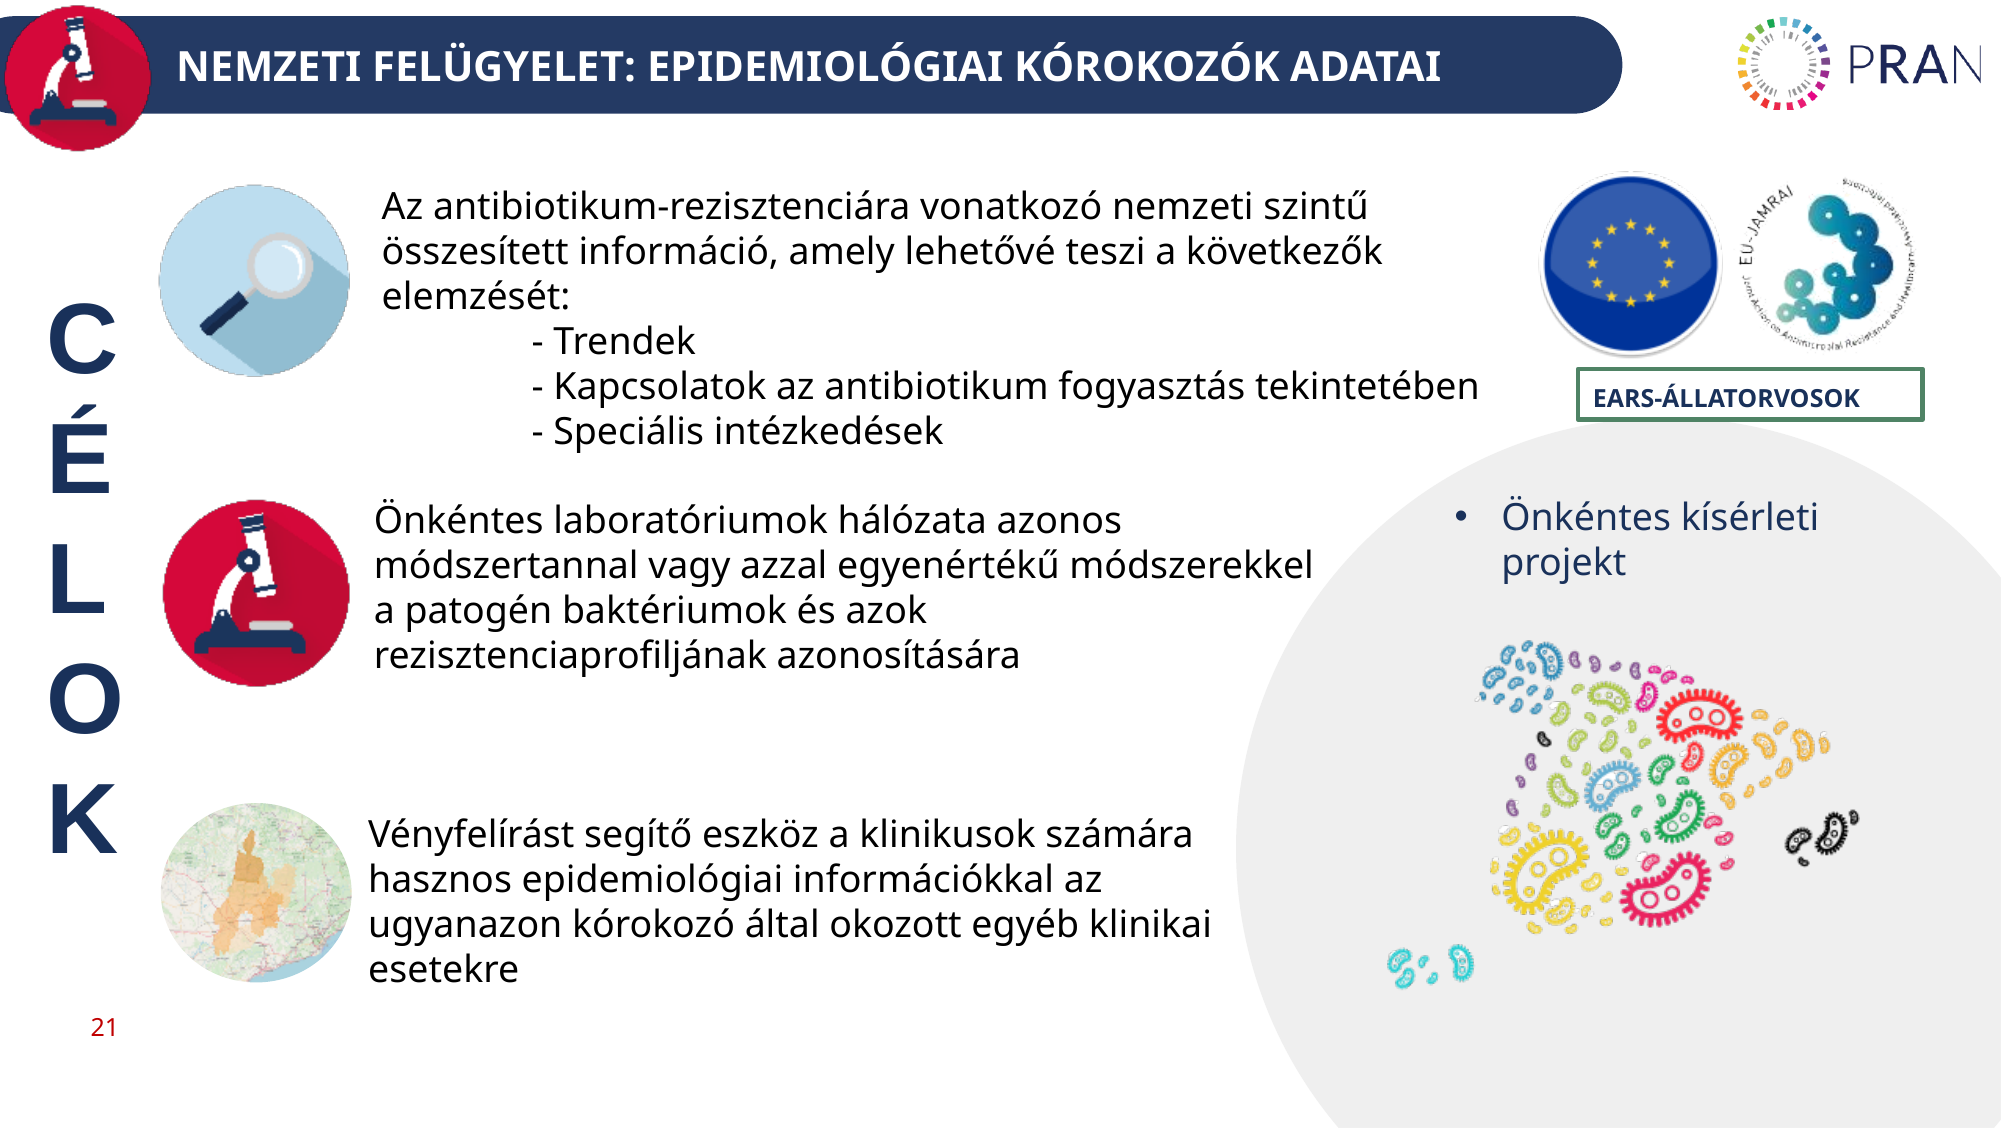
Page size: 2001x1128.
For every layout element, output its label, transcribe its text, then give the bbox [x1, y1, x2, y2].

text_box Az antibiotikum-rezisztenciára vonatkozó nemzeti szintű összesített információ, amely lehetővé teszi a következők elemzését: - Trendek - Kapcsolatok az antibiotikum fogyasztás tekintetében - Speciális intézkedések [366, 174, 1501, 460]
picture [1732, 169, 1923, 361]
picture [0, 0, 981, 157]
picture [156, 493, 356, 693]
text_box Önkéntes laboratóriumok hálózata azonos módszertannal vagy azzal egyenértékű módszerekkel a patogén baktériumok és azok rezisztenciaprofiljának azonosítására [359, 489, 1340, 684]
text_box NEMZETI FELÜGYELET: EPIDEMIOLÓGIAI KÓROKOZÓK ADATAI [160, 14, 1625, 116]
text_box Önkéntes kísérleti projekt [1439, 485, 2000, 591]
picture [1535, 169, 1726, 361]
text_box 21 [75, 1003, 526, 1064]
picture [1382, 578, 1860, 1056]
picture [152, 179, 356, 383]
text_box Vényfelírást segítő eszköz a klinikusok számára hasznos epidemiológiai információkkal az ugyanazon kórokozó által okozott egyéb klinikai esetekre [353, 803, 1253, 1088]
text_box [158, 800, 353, 985]
text_box CÉLOK [32, 266, 62, 882]
text_box EARS-ÁLLATORVOSOK [1576, 367, 1925, 422]
